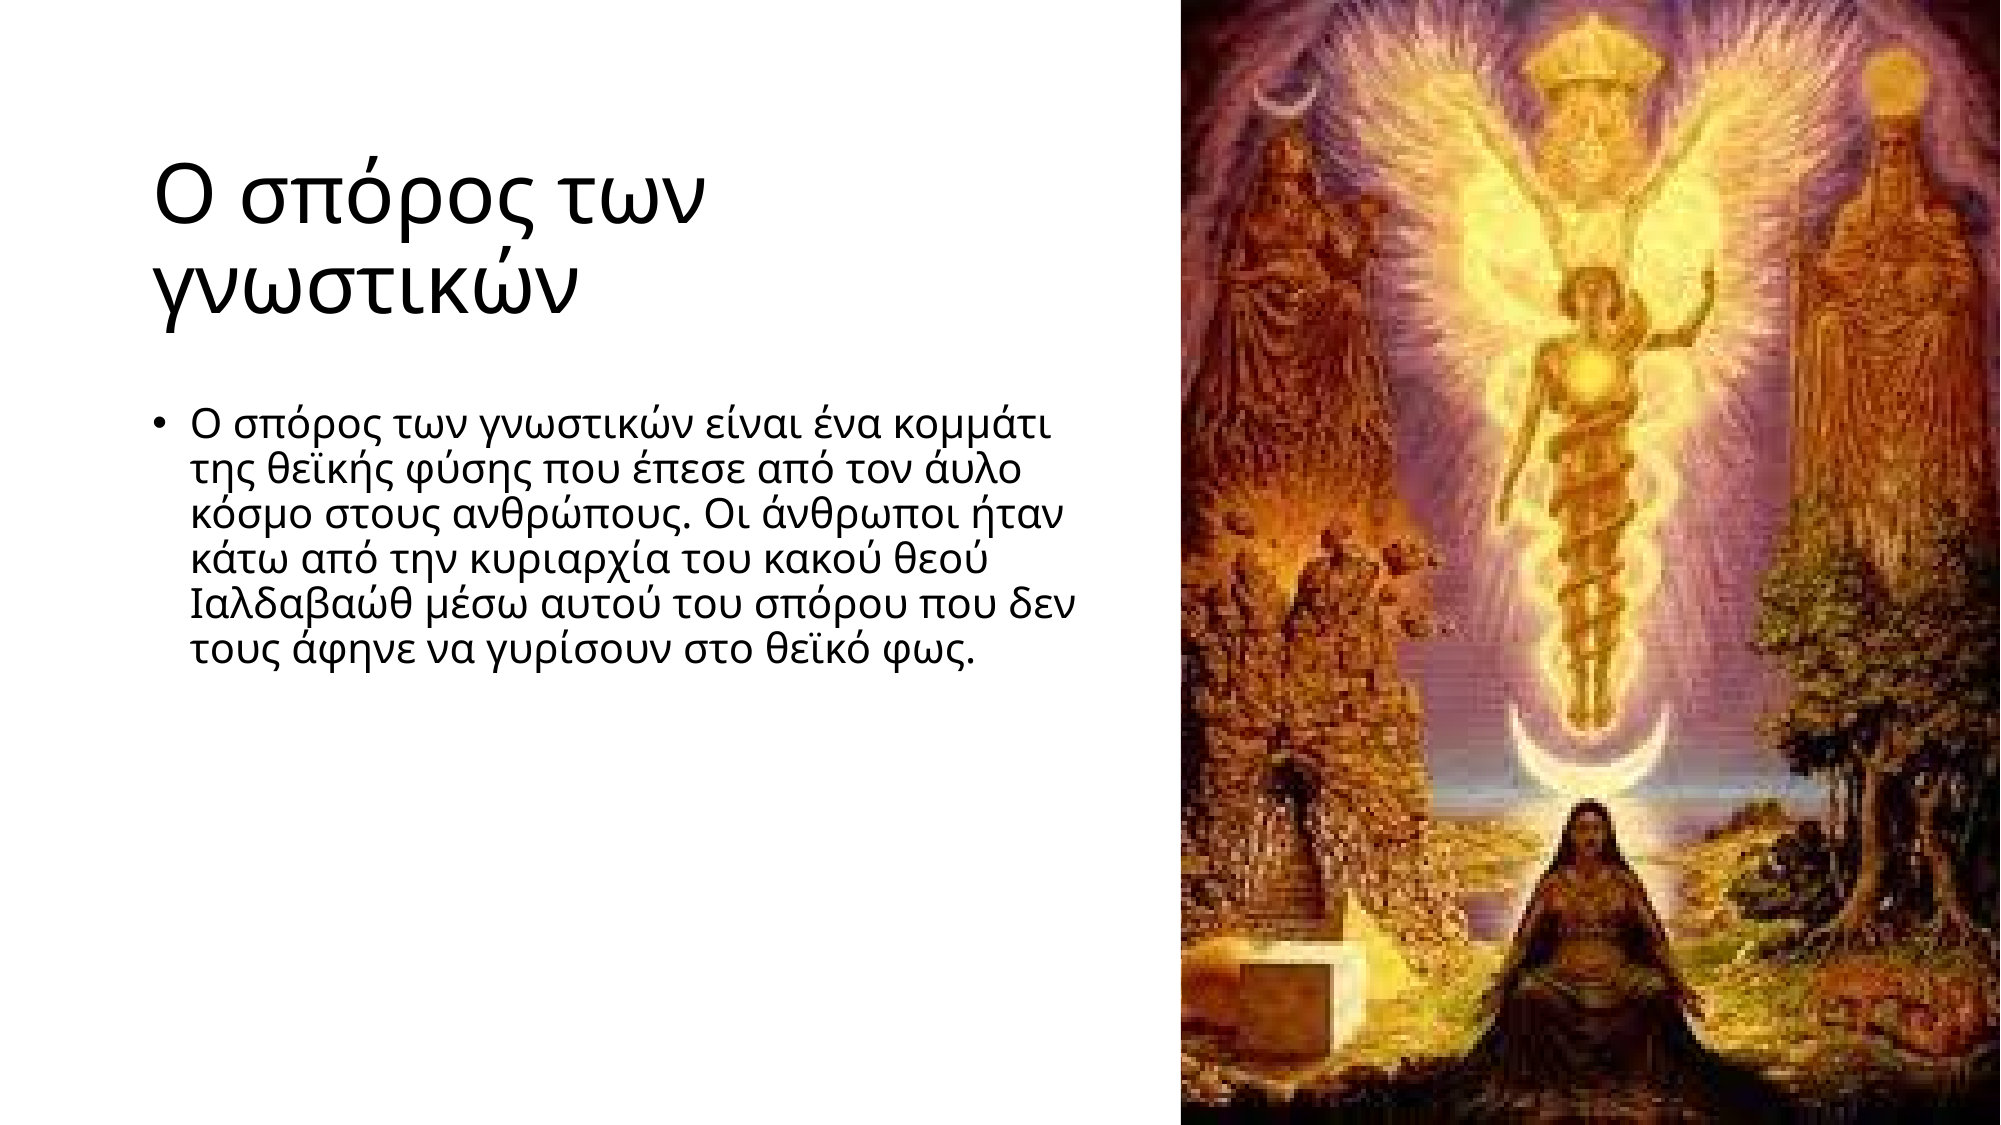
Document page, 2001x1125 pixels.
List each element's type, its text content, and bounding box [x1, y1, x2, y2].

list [1180, 0, 2000, 1125]
text_box [0, 0, 1180, 1125]
list Ο σπόρος των γνωστικών είναι ένα κομμάτι της θεϊκής φύσης που έπεσε από τον άυλο κόσμο στους ανθρώπους. Οι άνθρωποι ήταν κάτω από την κυριαρχία του κακού θεού Ιαλδαβαώθ μέσω αυτού του σπόρου που δεν τους άφηνε να γυρίσουν στο θεϊκό φως. [137, 394, 1122, 1007]
title Ο σπόρος των γνωστικών [137, 118, 1122, 365]
